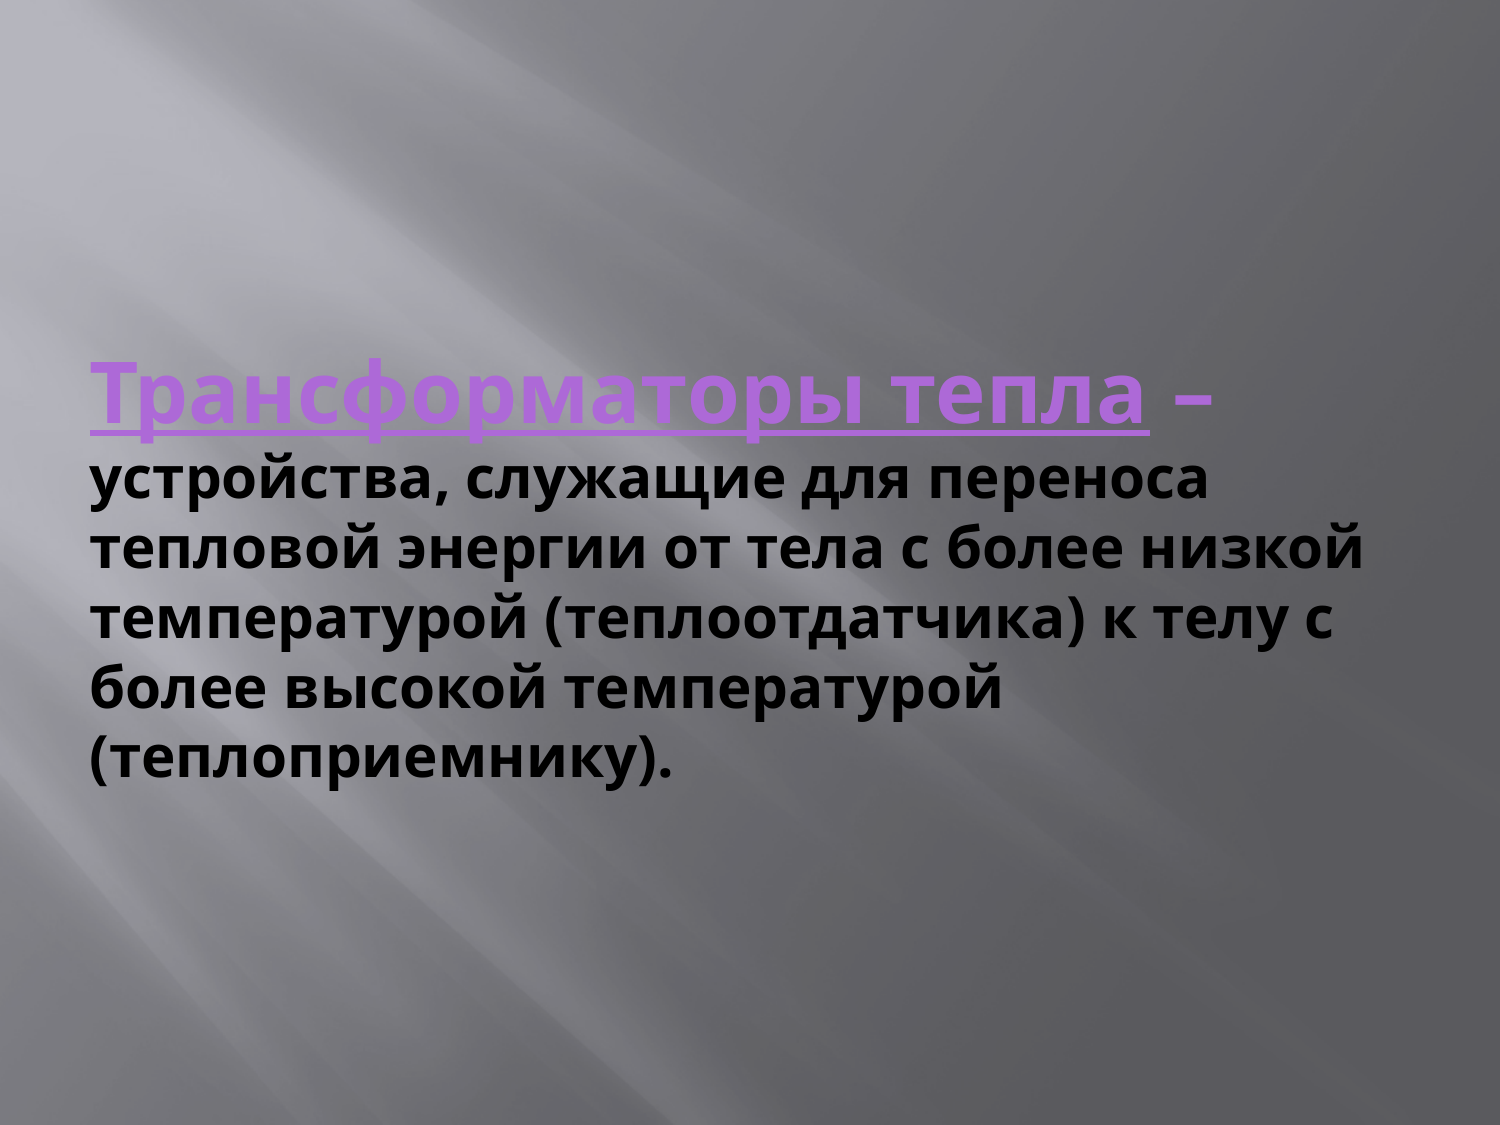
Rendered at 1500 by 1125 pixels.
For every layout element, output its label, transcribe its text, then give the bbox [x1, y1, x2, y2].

title Трансформаторы тепла – устройства, служащие для переноса тепловой энергии от тела с более низкой температурой (теплоотдатчика) к телу с более высокой температурой (теплоприемнику). [75, 45, 1425, 1083]
